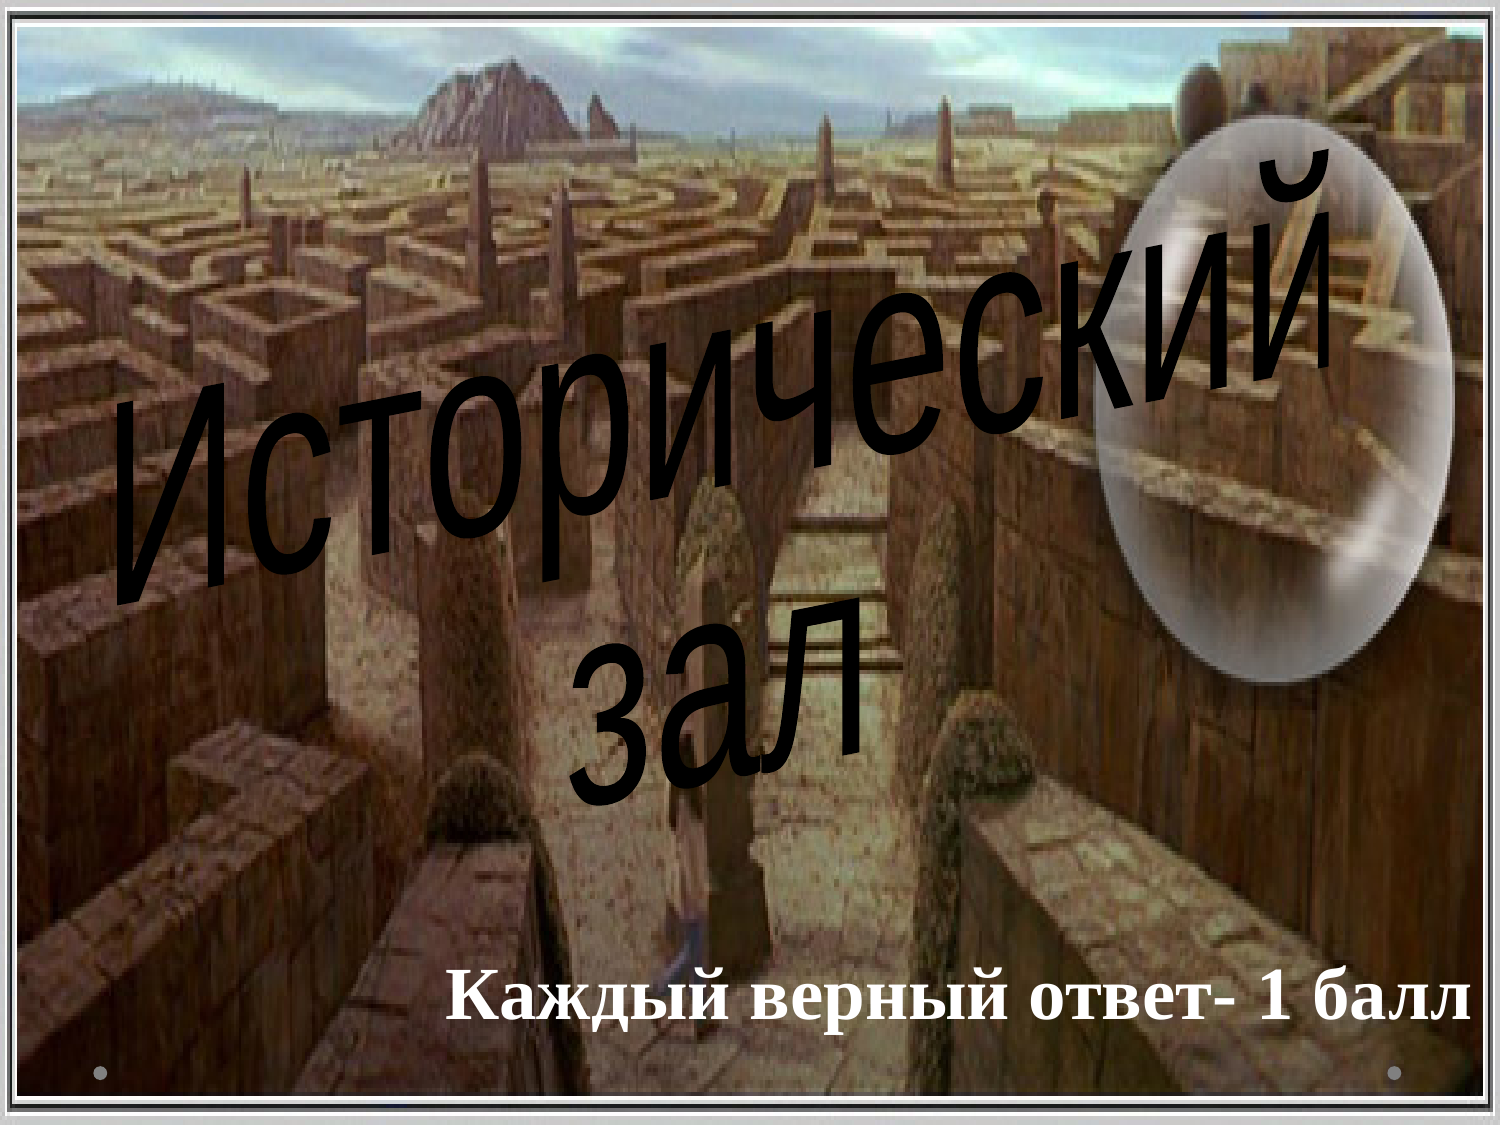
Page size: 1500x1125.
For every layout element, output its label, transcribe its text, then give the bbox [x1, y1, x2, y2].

text_box Каждый верный ответ- 1 балл [430, 532, 1488, 1042]
picture [0, 0, 1500, 1125]
